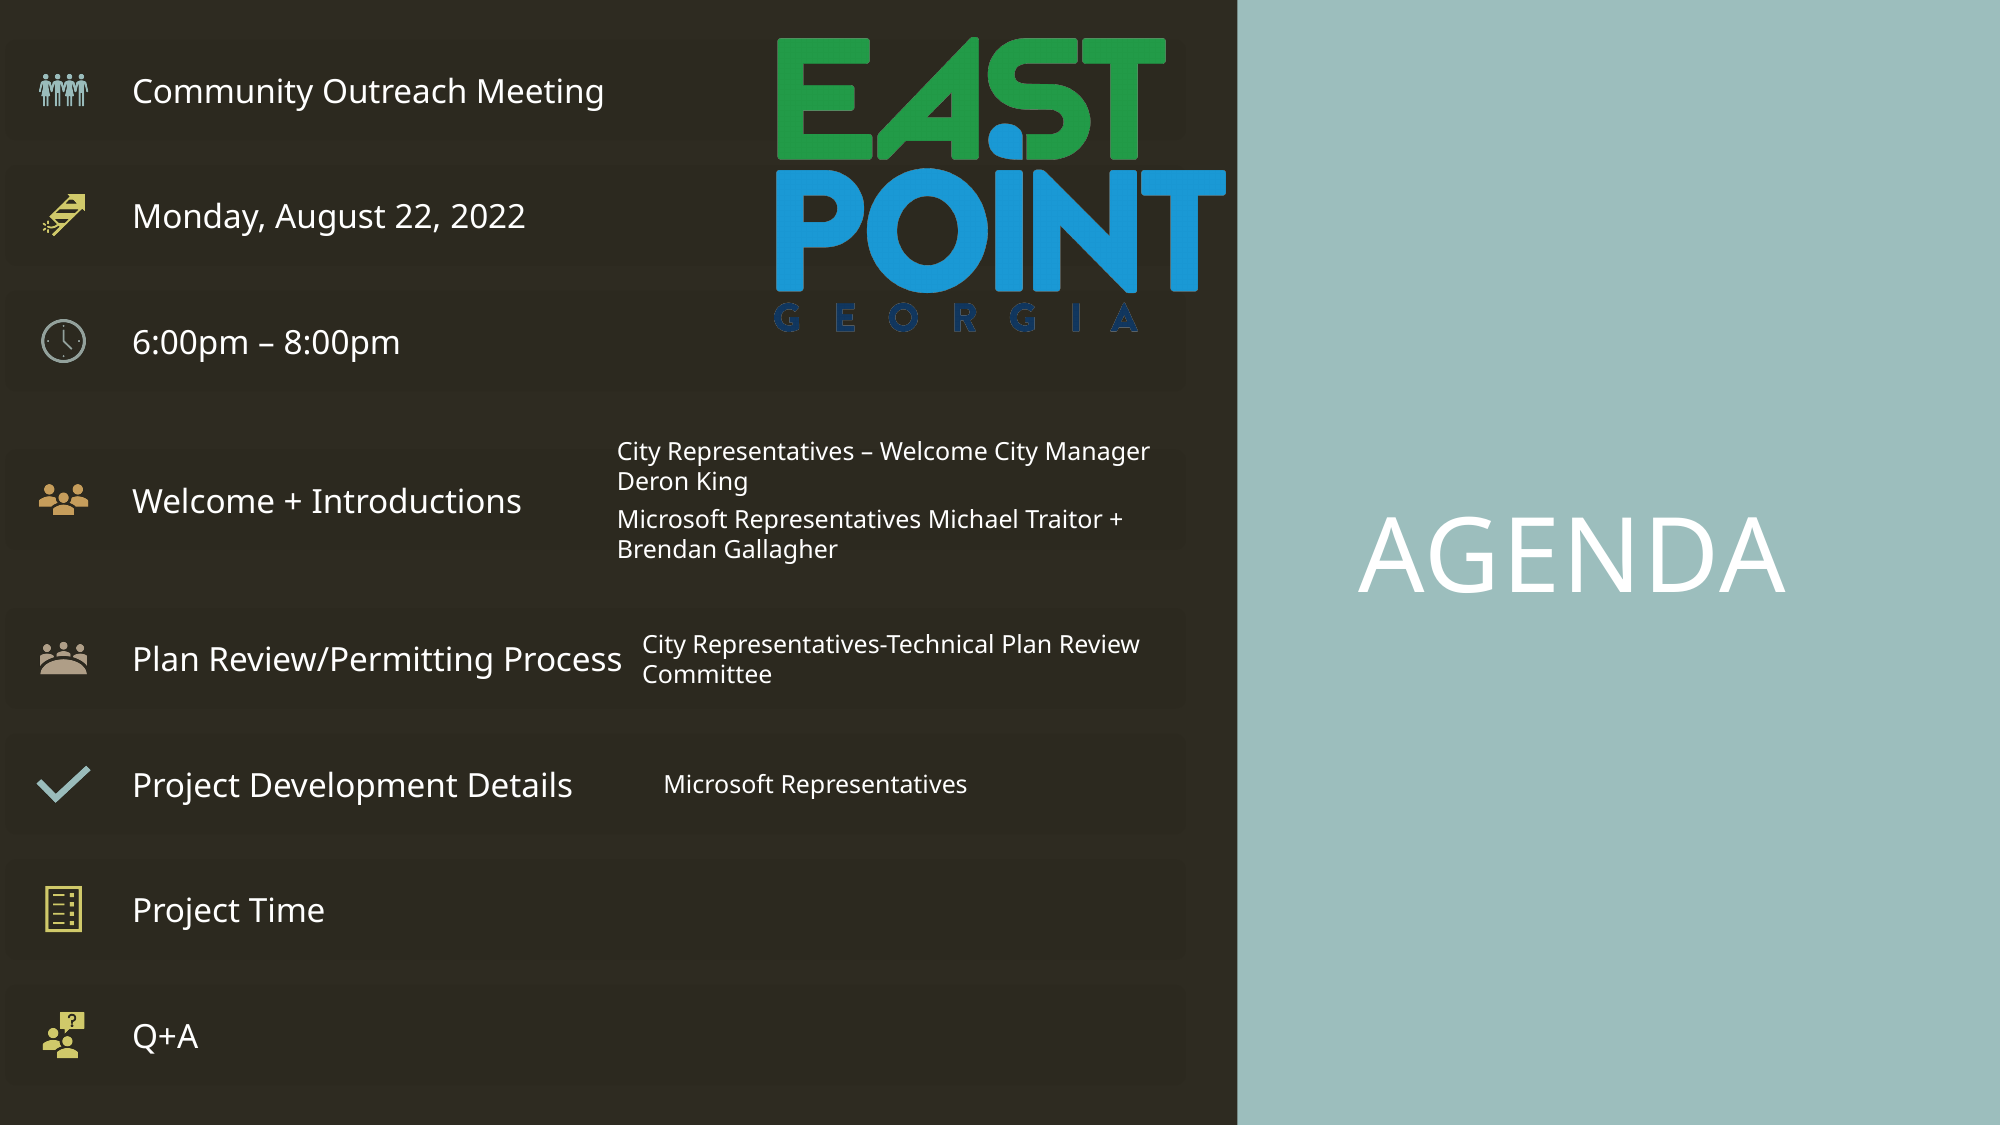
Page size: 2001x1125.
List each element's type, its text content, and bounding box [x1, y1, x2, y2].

text_box [0, 0, 1236, 1125]
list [28, 37, 1210, 1088]
text_box [1236, 0, 2000, 1125]
picture [774, 37, 1226, 332]
title Agenda [1343, 105, 1904, 1020]
